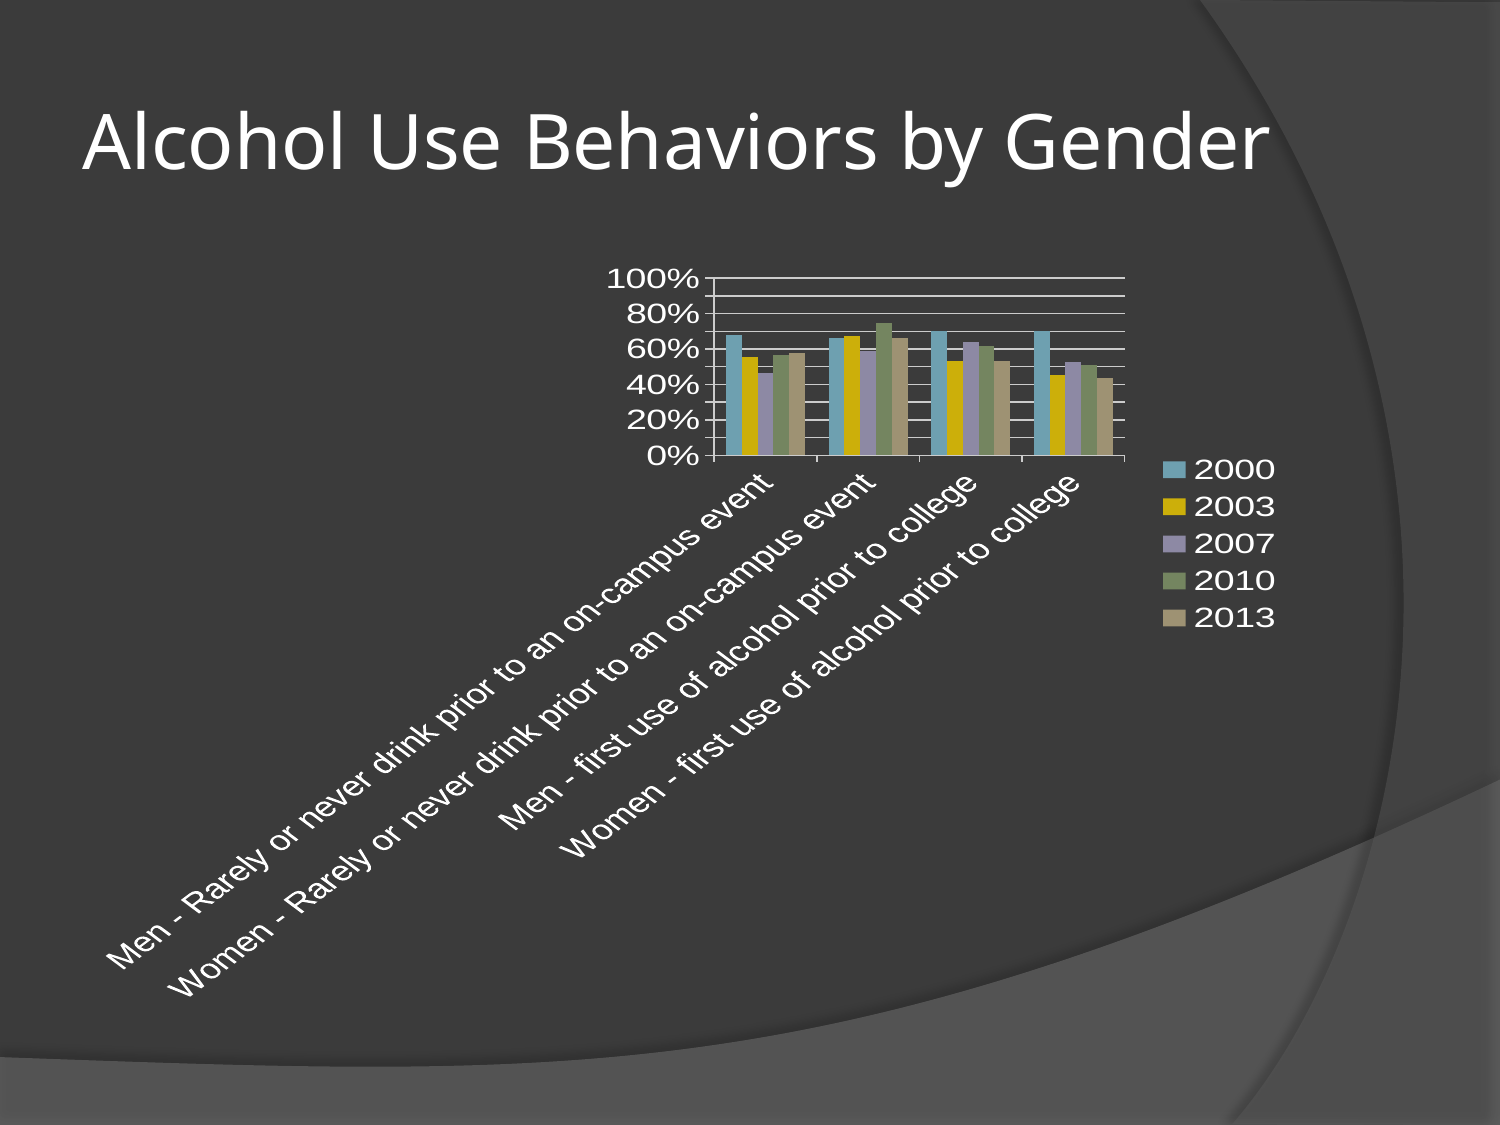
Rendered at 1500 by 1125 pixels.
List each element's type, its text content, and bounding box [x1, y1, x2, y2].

title Alcohol Use Behaviors by Gender [75, 45, 1300, 233]
chart [74, 262, 1301, 1006]
